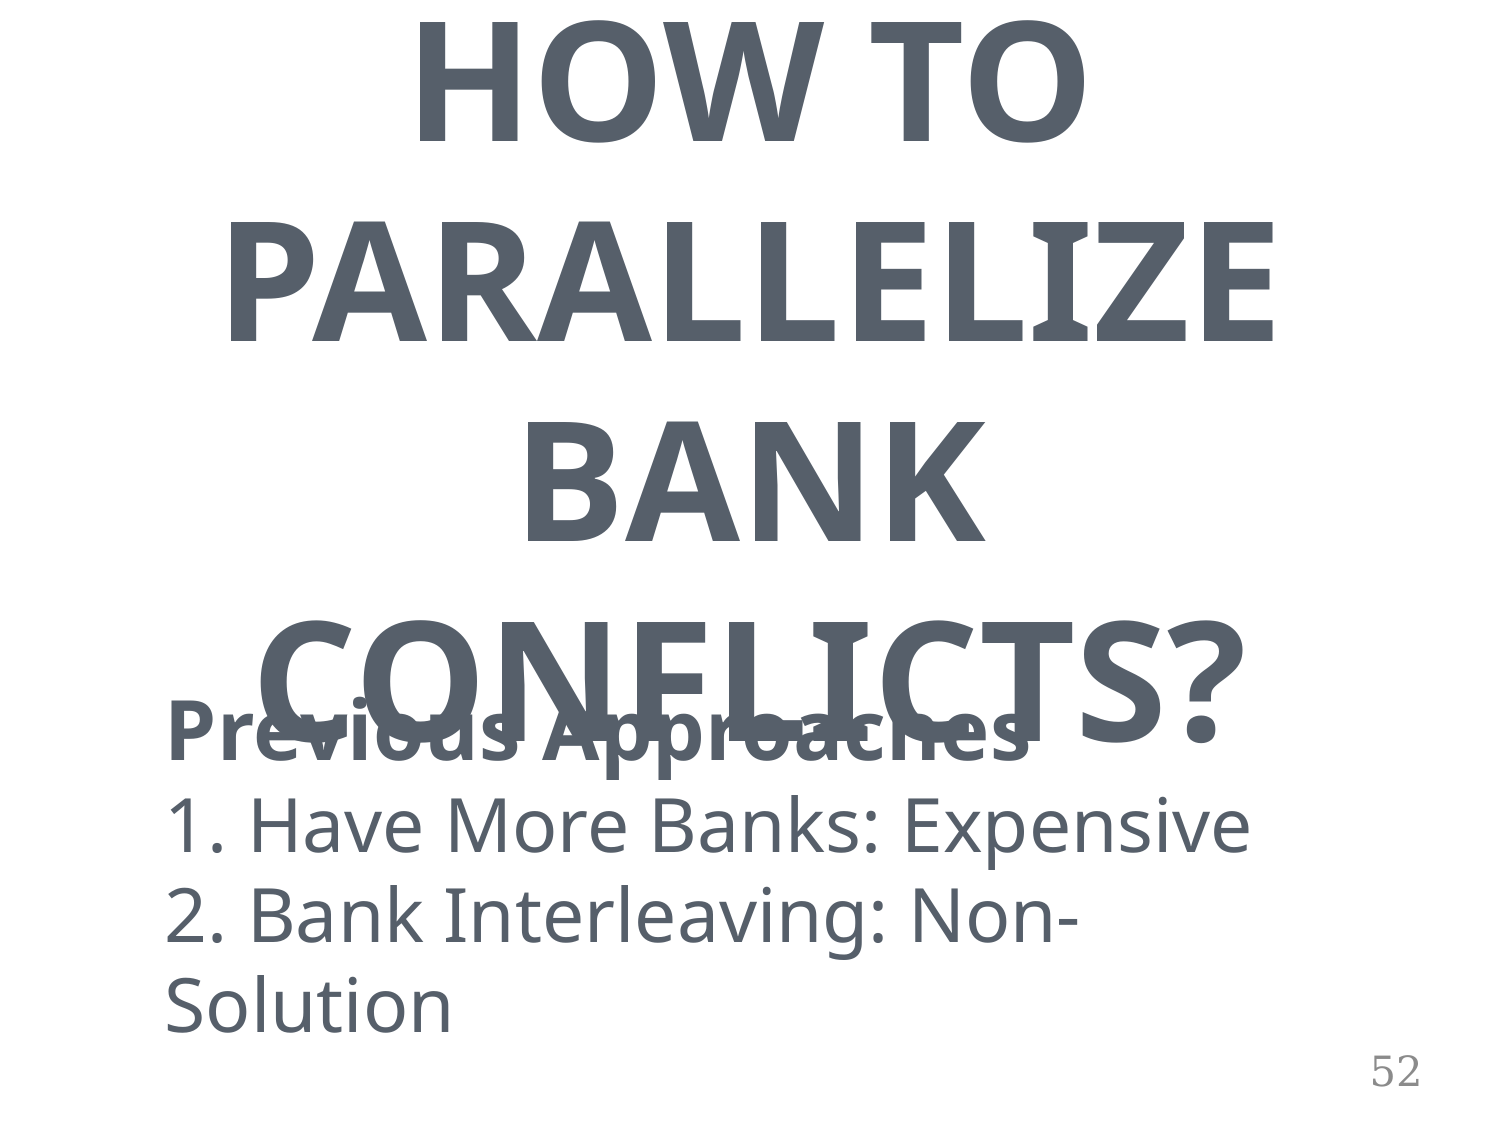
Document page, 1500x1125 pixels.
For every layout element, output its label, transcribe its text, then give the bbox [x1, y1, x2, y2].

text_box Previous Approaches 1. Have More Banks: Expensive 2. Bank Interleaving: Non-Solution [149, 711, 1351, 1013]
slide_number 52 [1325, 1040, 1438, 1100]
text_box HOW TO PARALLELIZE BANK CONFLICTS? [149, 187, 1350, 563]
